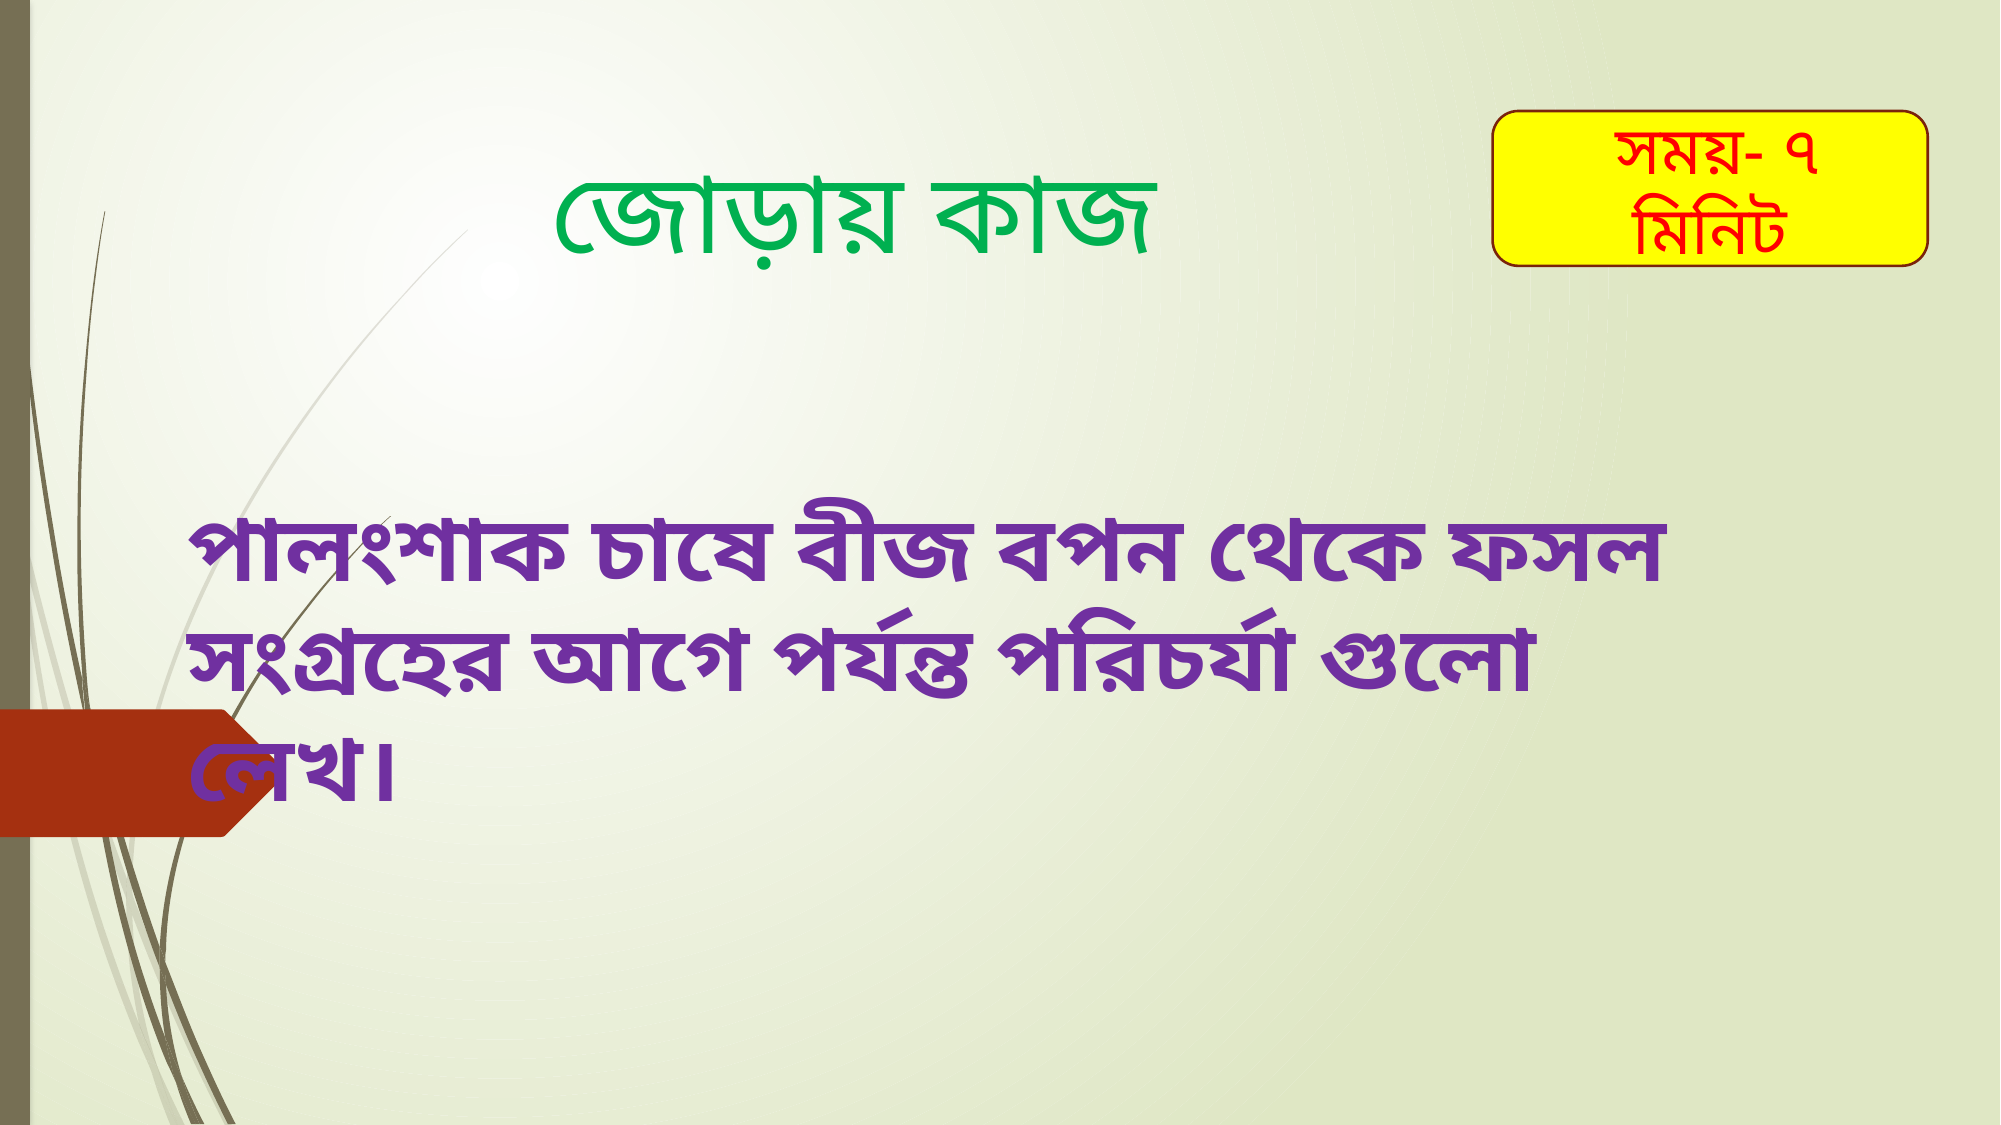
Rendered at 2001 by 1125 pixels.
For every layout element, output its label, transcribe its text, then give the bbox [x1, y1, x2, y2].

title জোড়ায় কাজ [267, 93, 1441, 284]
text_box সময়- ৭ মিনিট [1491, 109, 1930, 268]
subtitle পালংশাক চাষে বীজ বপন থেকে ফসল সংগ্রহের আগে পর্যন্ত পরিচর্যা গুলো লেখ। [172, 482, 1768, 782]
